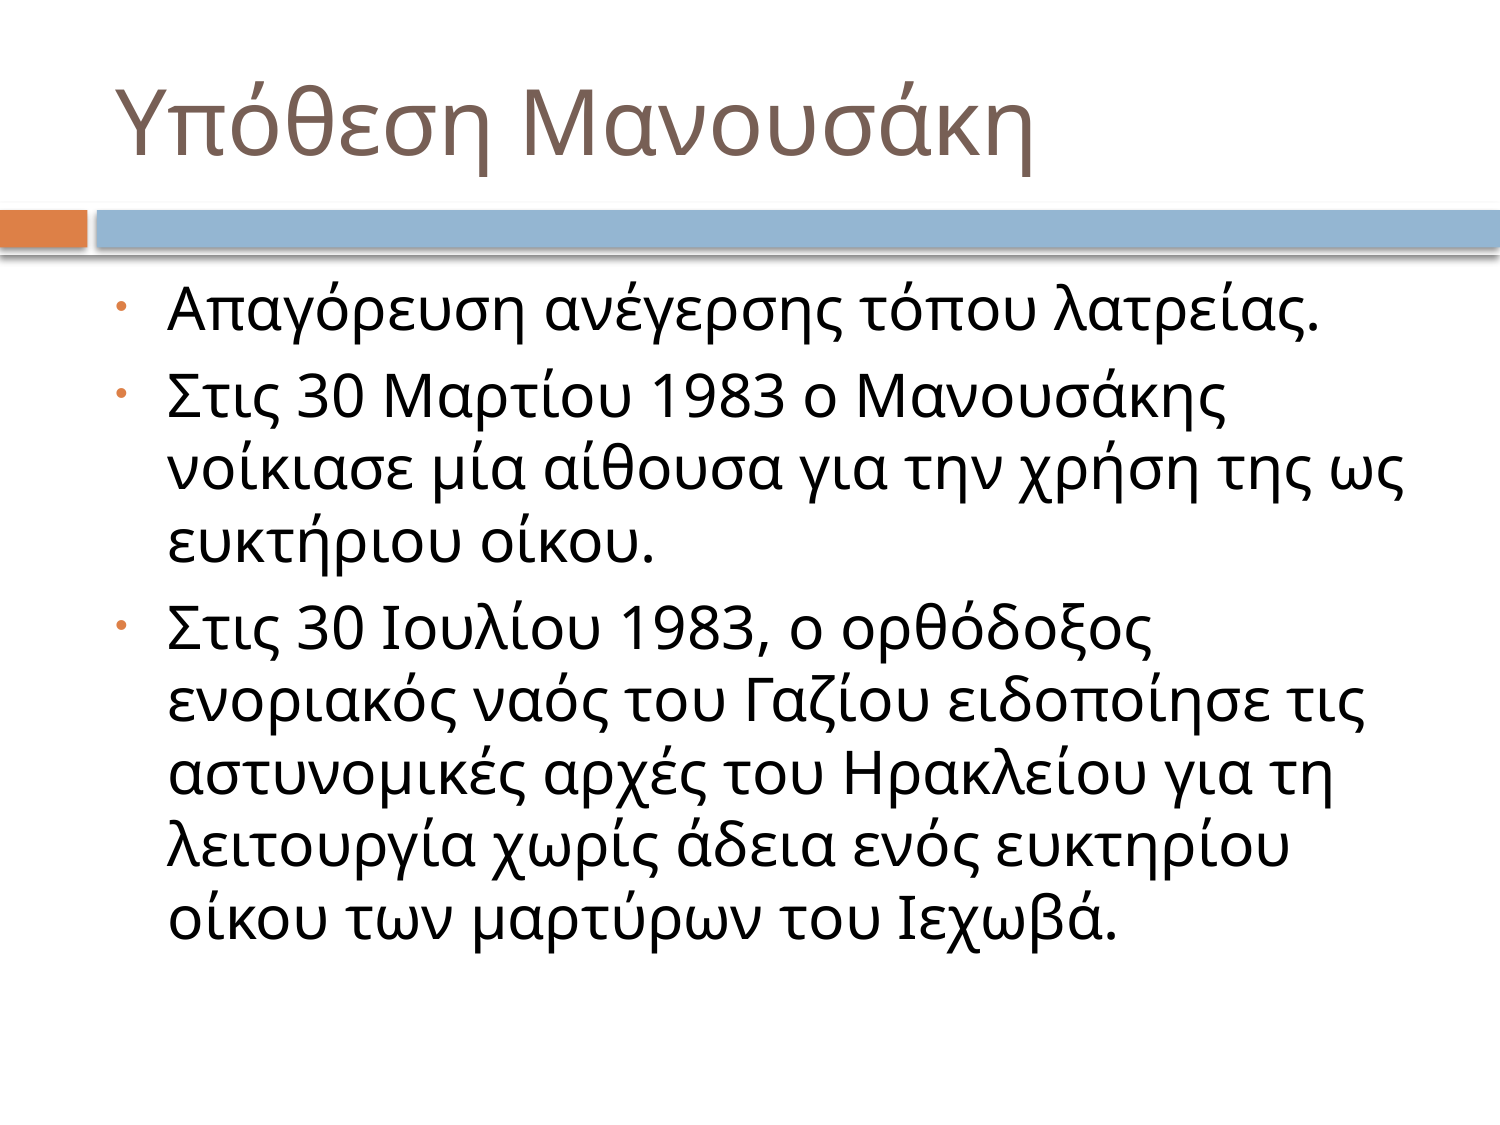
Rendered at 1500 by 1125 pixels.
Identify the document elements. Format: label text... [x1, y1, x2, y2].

list Απαγόρευση ανέγερσης τόπου λατρείας. Στις 30 Μαρτίου 1983 ο Μανουσάκης νοίκιασε μία αίθουσα για την χρήση της ως ευκτήριου οίκου. Στις 30 Ιουλίου 1983, ο ορθόδοξος ενοριακός ναός του Γαζίου ειδοποίησε τις αστυνομικές αρχές του Ηρακλείου για τη λειτουργία χωρίς άδεια ενός ευκτηρίου οίκου των μαρτύρων του Ιεχωβά. [100, 262, 1438, 1000]
title Υπόθεση Μανουσάκη [100, 37, 1438, 200]
